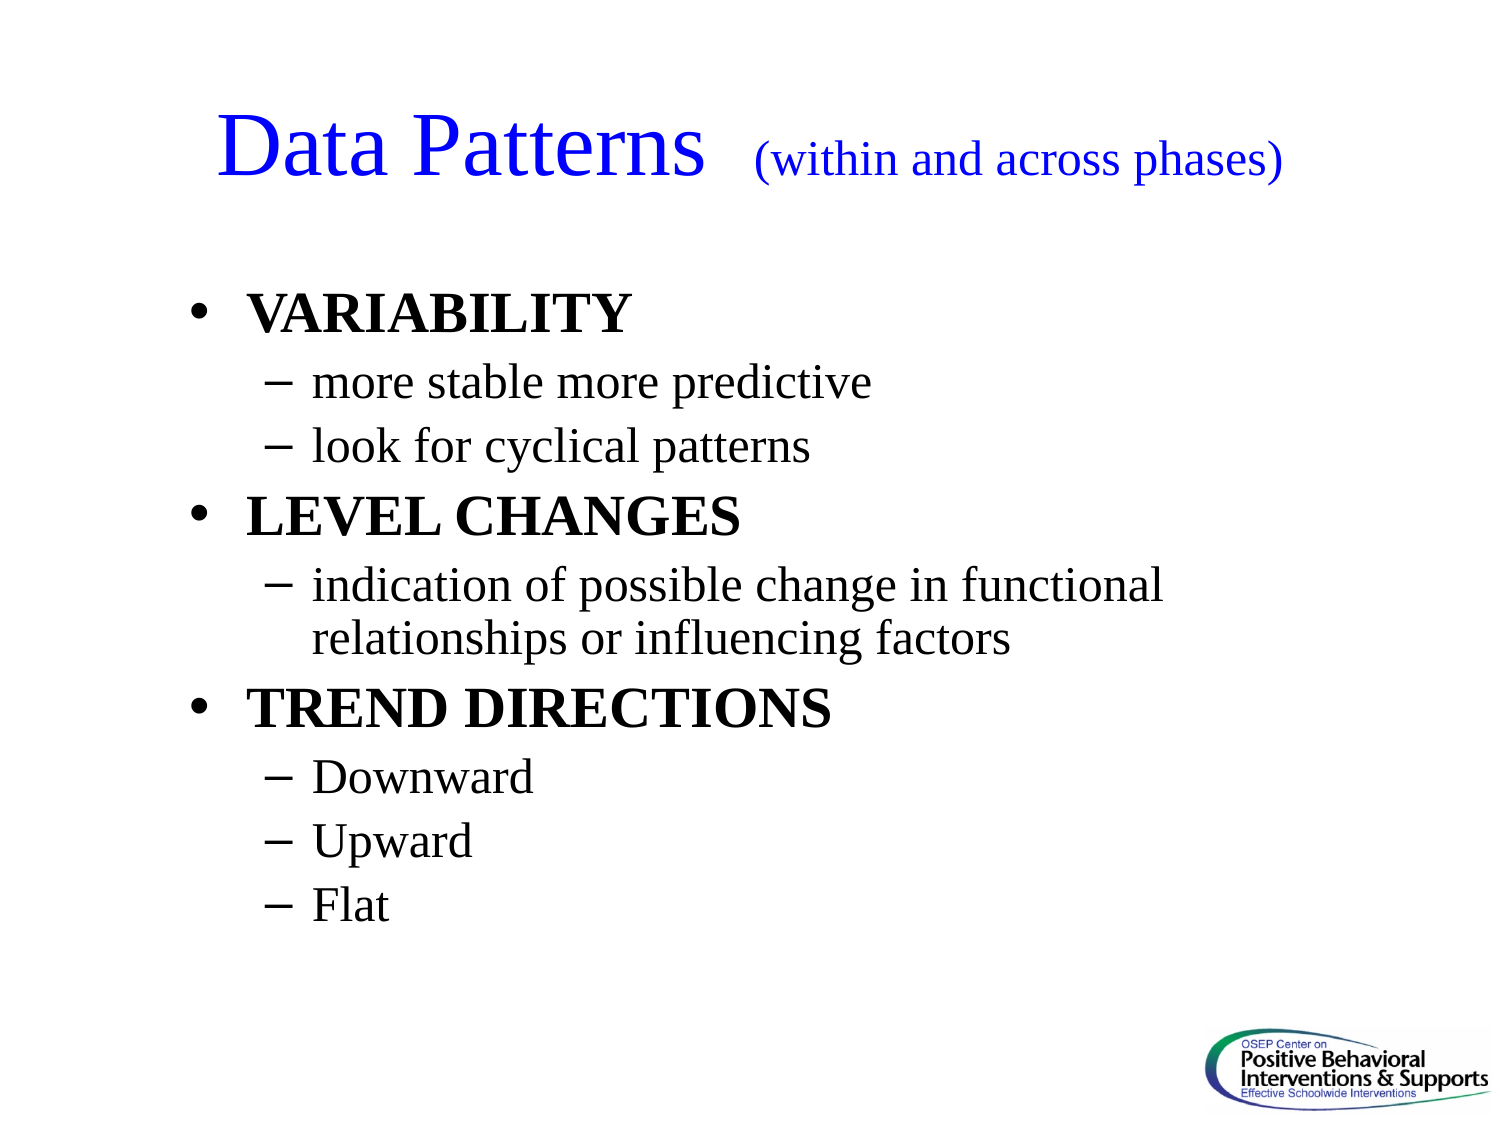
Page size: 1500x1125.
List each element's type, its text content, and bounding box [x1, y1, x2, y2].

picture [1203, 1026, 1492, 1114]
title Data Patterns (within and across phases) [75, 45, 1425, 233]
list VARIABILITY more stable more predictive look for cyclical patterns LEVEL CHANGES indication of possible change in functional relationships or influencing factors TREND DIRECTIONS Downward Upward Flat [174, 275, 1454, 950]
